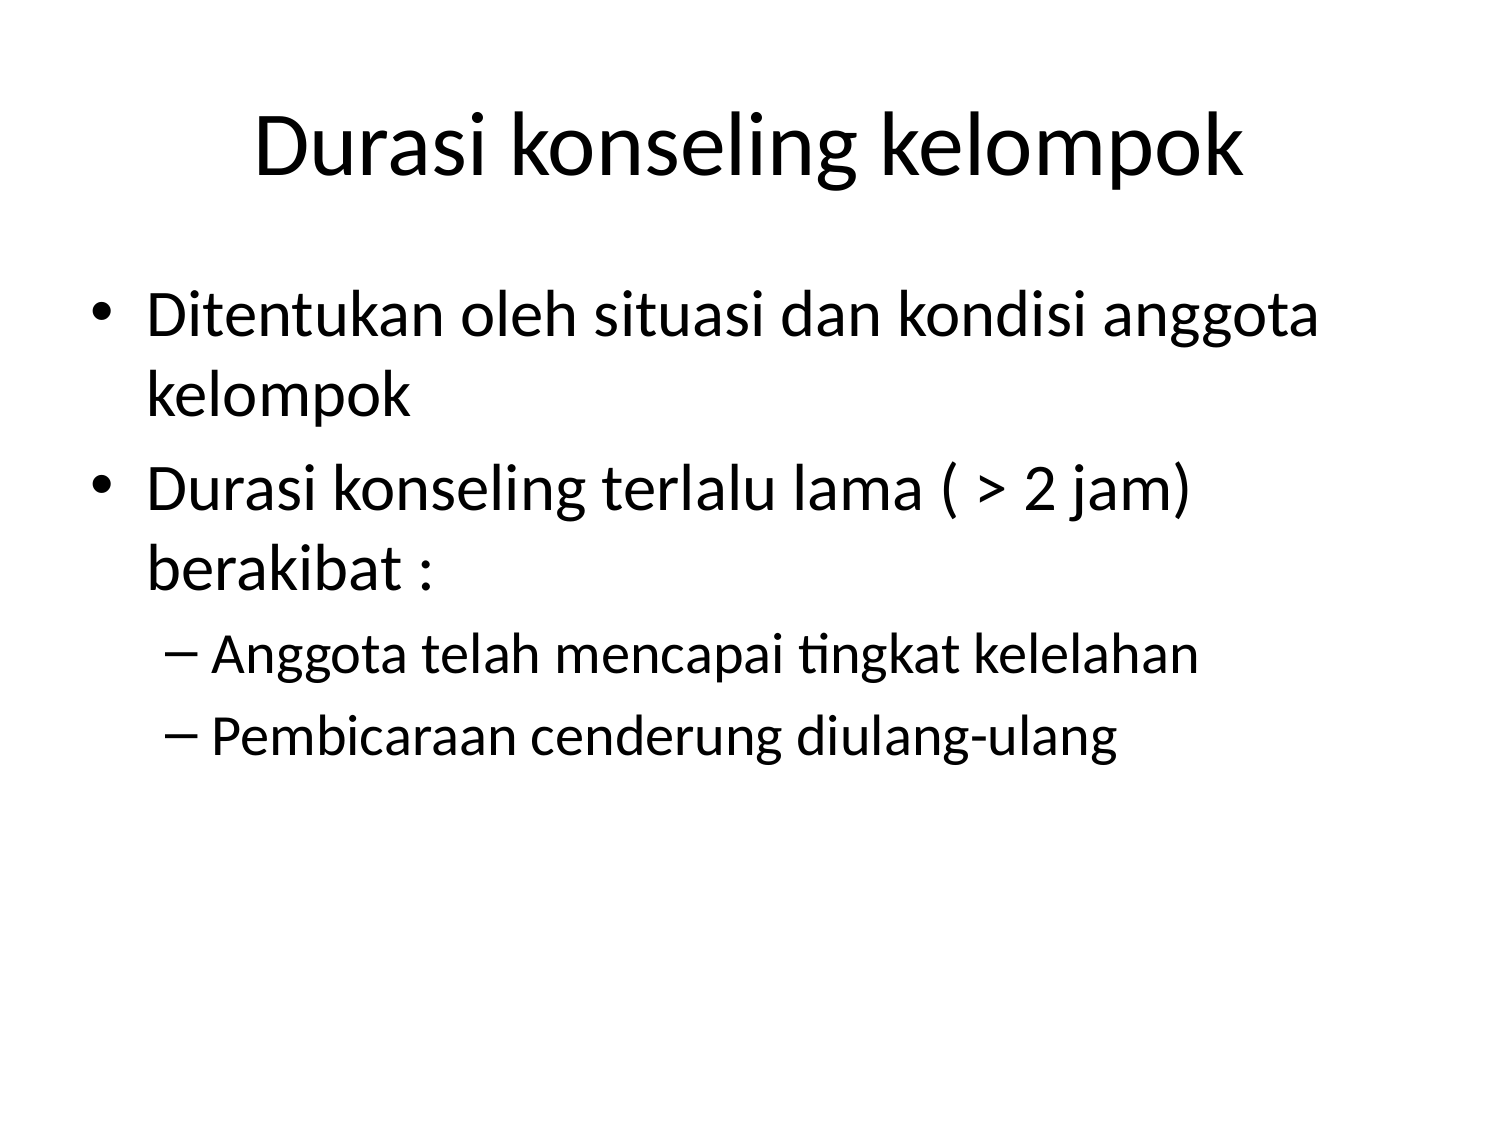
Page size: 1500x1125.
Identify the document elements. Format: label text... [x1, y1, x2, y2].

title Durasi konseling kelompok [75, 45, 1425, 233]
list Ditentukan oleh situasi dan kondisi anggota kelompok Durasi konseling terlalu lama ( > 2 jam) berakibat : Anggota telah mencapai tingkat kelelahan Pembicaraan cenderung diulang-ulang [75, 262, 1425, 1005]
